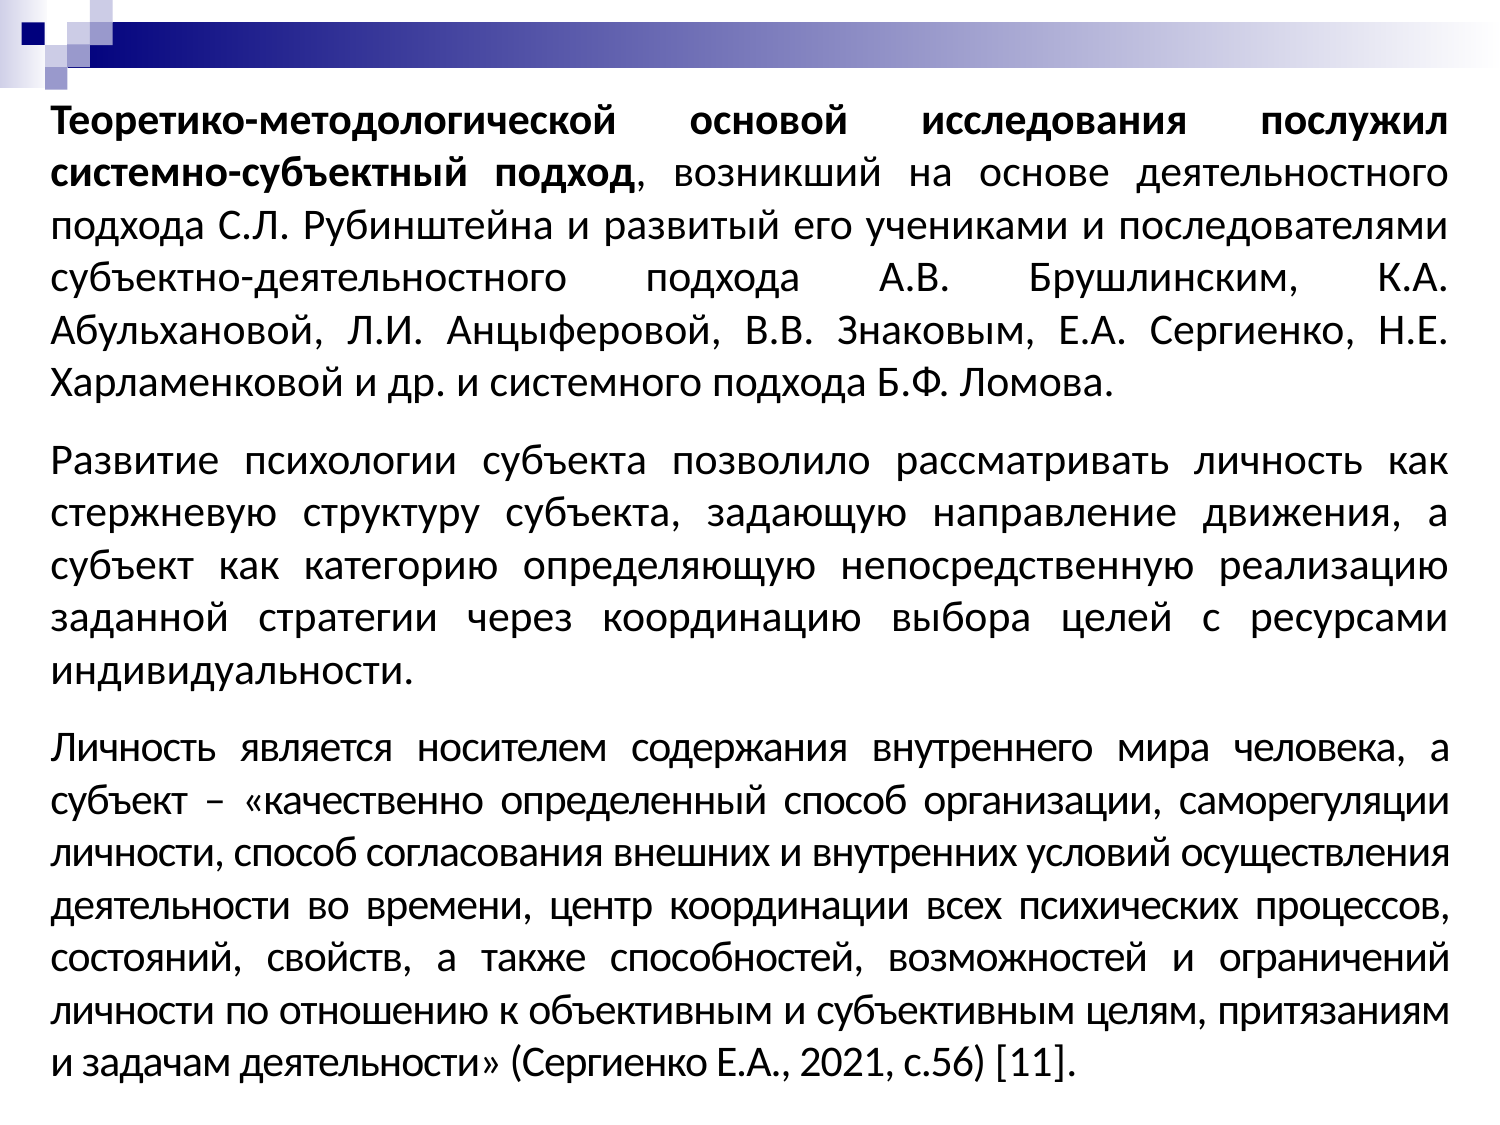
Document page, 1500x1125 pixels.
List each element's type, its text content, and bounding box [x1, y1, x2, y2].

text_box Теоретико-методологической основой исследования послужил системно-субъектный подход, возникший на основе деятельностного подхода С.Л. Рубинштейна и развитый его учениками и последователями субъектно-деятельностного подхода А.В. Брушлинским, К.А. Абульхановой, Л.И. Анцыферовой, В.В. Знаковым, Е.А. Сергиенко, Н.Е. Харламенковой и др. и системного подхода Б.Ф. Ломова. Развитие психологии субъекта позволило рассматривать личность как стержневую структуру субъекта, задающую направление движения, а субъект как категорию определяющую непосредственную реализацию заданной стратегии через координацию выбора целей с ресурсами индивидуальности. Личность является носителем содержания внутреннего мира человека, а субъект – «качественно определенный способ организации, саморегуляции личности, способ согласования внешних и внутренних условий осуществления деятельности во времени, центр координации всех психических процессов, состояний, свойств, а также способностей, возможностей и ограничений личности по отношению к объективным и субъективным целям, притязаниям и задачам деятельности» (Сергиенко Е.А., 2021, с.56) [11]. [35, 83, 1465, 1093]
